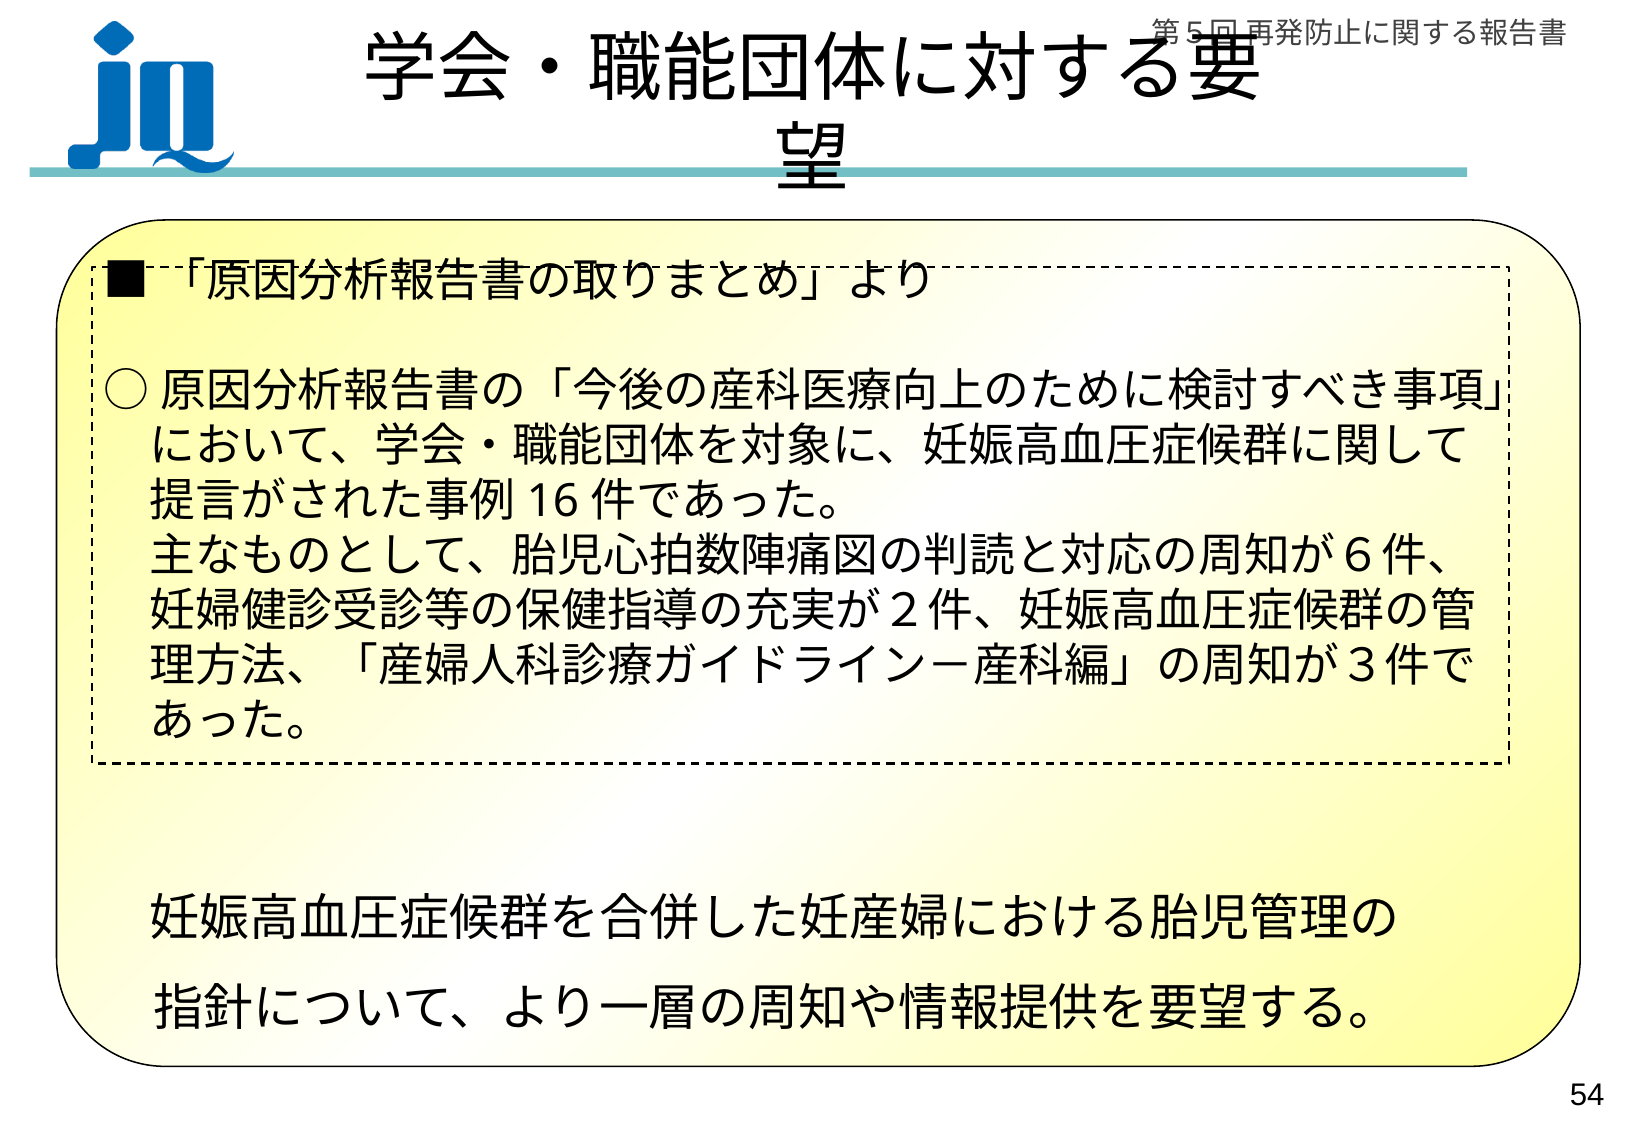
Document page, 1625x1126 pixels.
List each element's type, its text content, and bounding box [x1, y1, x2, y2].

slide_number 53 [1241, 1066, 1621, 1126]
title 学会・職能団体に対する要望 [309, 56, 1316, 163]
text_box ■「原因分析報告書の取りまとめ」より ○原因分析報告書の「今後の産科医療向上のために検討すべき事項」 において、学会・職能団体を対象に、妊娠高血圧症候群に関して 提言がされた事例16件であった。 主なものとして、胎児心拍数陣痛図の判読と対応の周知が６件、 妊婦健診受診等の保健指導の充実が２件、妊娠高血圧症候群の管 理方法、「産婦人科診療ガイドライン－産科編」の周知が３件で あった。 妊娠高血圧症候群を合併した妊産婦における胎児管理の 指針について、より一層の周知や情報提供を要望する。 [56, 219, 1581, 1067]
picture [68, 21, 234, 173]
text_box [91, 267, 1510, 764]
